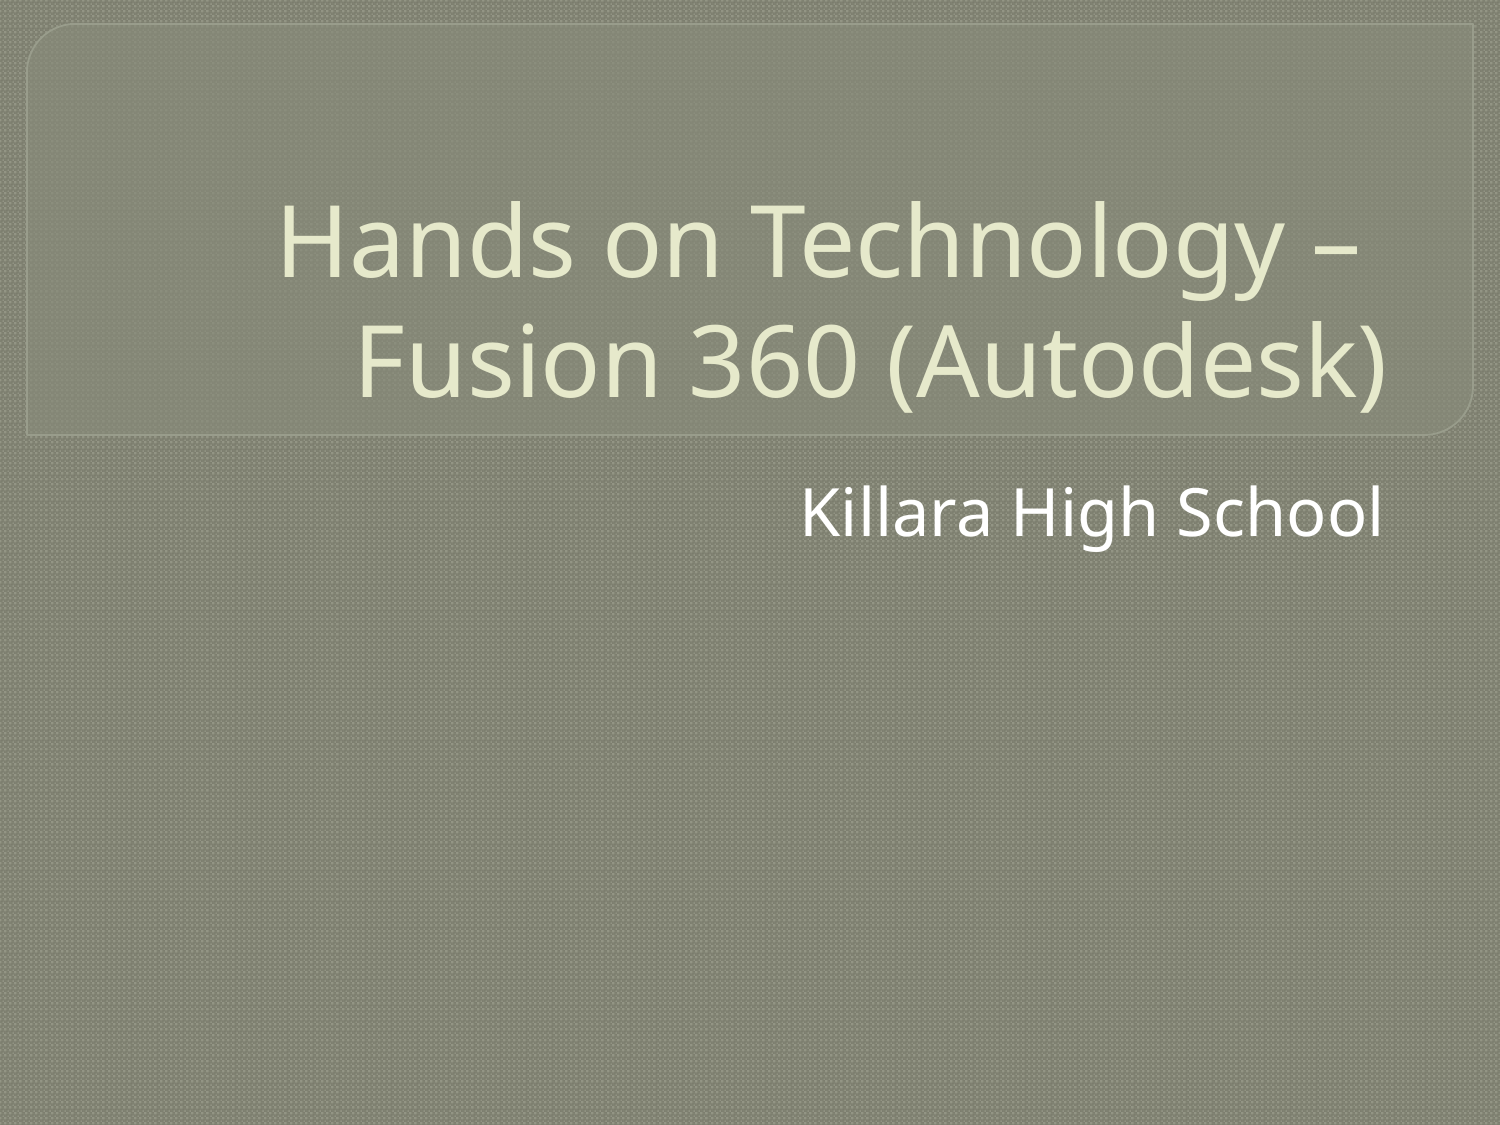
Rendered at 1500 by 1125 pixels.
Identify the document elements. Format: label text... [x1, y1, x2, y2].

title Hands on Technology – Fusion 360 (Autodesk) [76, 62, 1427, 425]
subtitle Killara High School [350, 462, 1427, 750]
